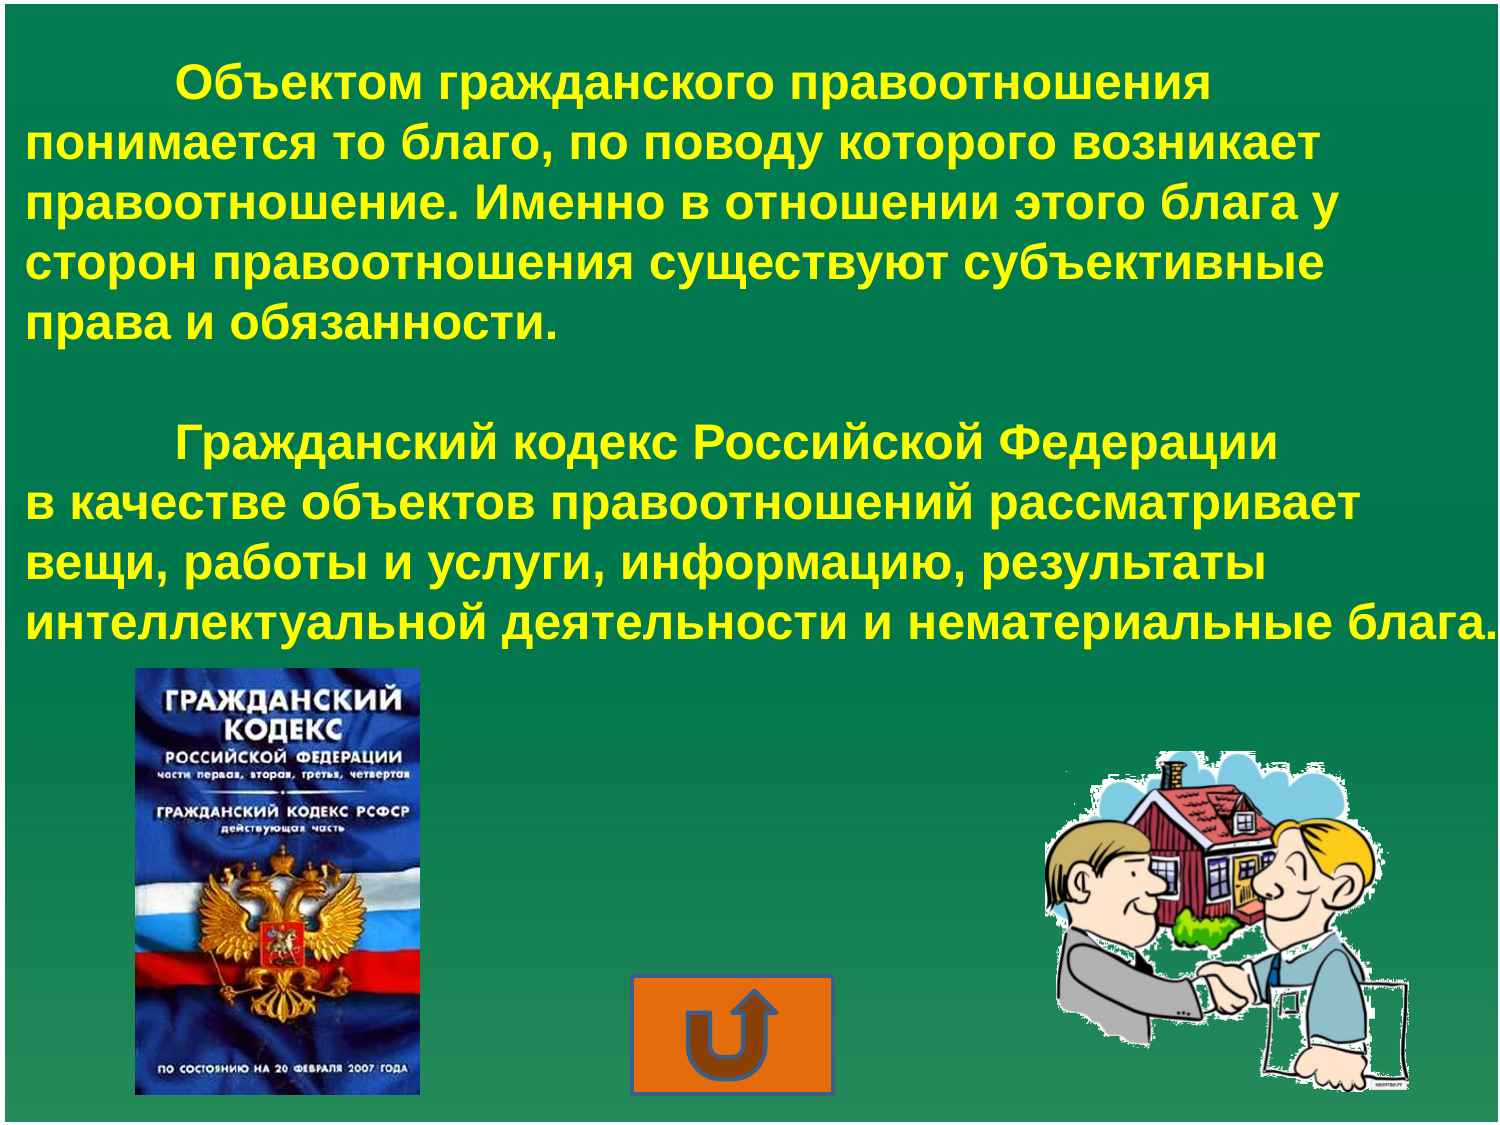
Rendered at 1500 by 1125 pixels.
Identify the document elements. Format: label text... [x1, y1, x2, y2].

text_box Объектом гражданского правоотношения понимается то благо, по поводу которого возникает правоотношение. Именно в отношении этого блага у сторон правоотношения существуют субъективные права и обязанности. Гражданский кодекс Российской Федерации в качестве объектов правоотношений рассматривает вещи, работы и услуги, информацию, результаты интеллектуальной деятельности и нематериальные блага. [9, 42, 1500, 658]
text_box [630, 974, 835, 1096]
picture [0, 0, 1500, 1125]
